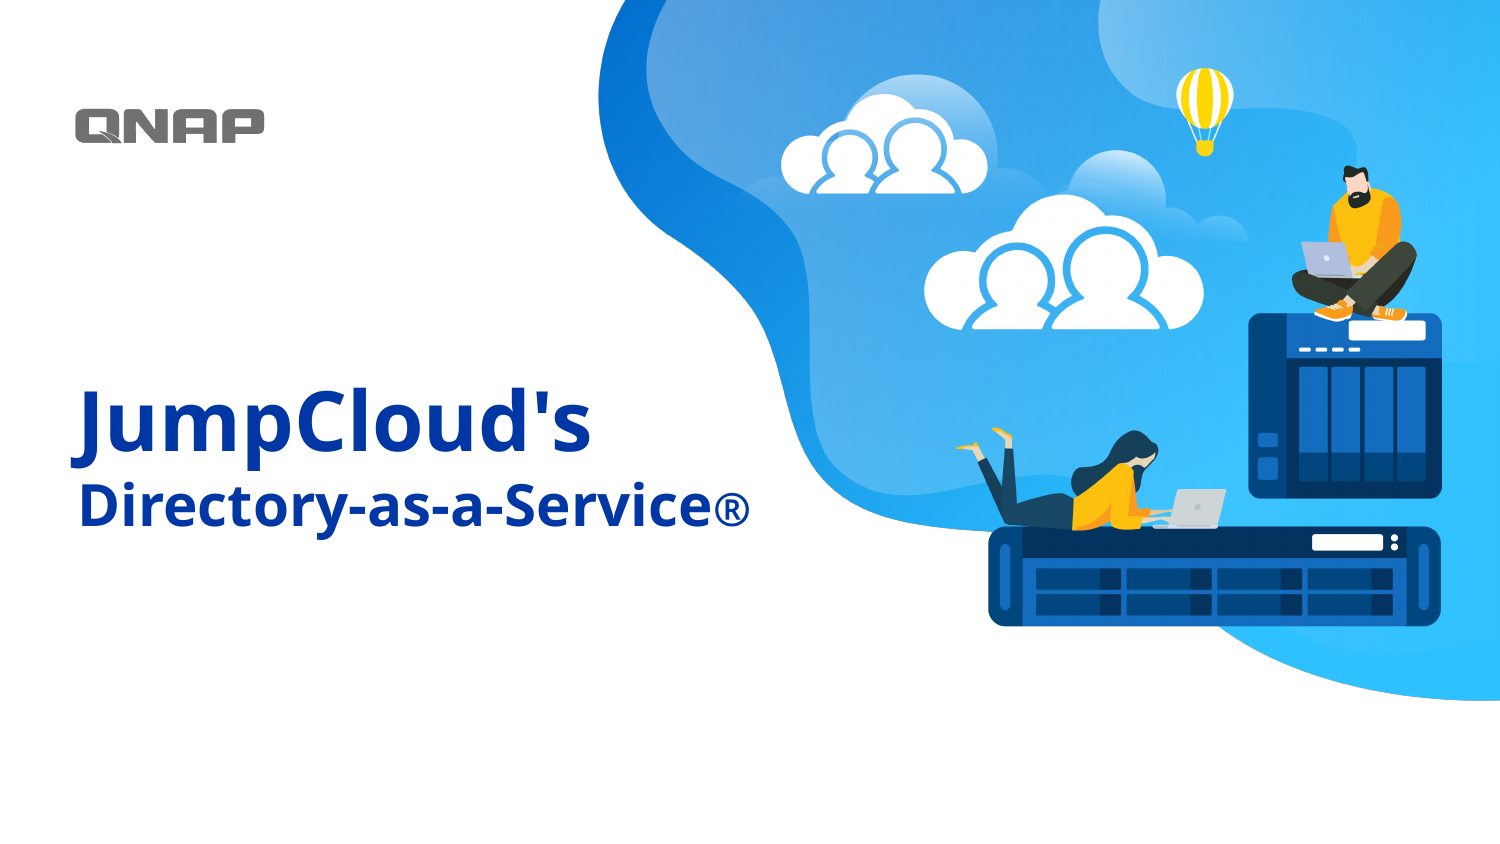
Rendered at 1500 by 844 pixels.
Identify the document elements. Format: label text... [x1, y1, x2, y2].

title JumpCloud's Directory-as-a-Service® [62, 360, 818, 577]
picture [0, 0, 1500, 844]
